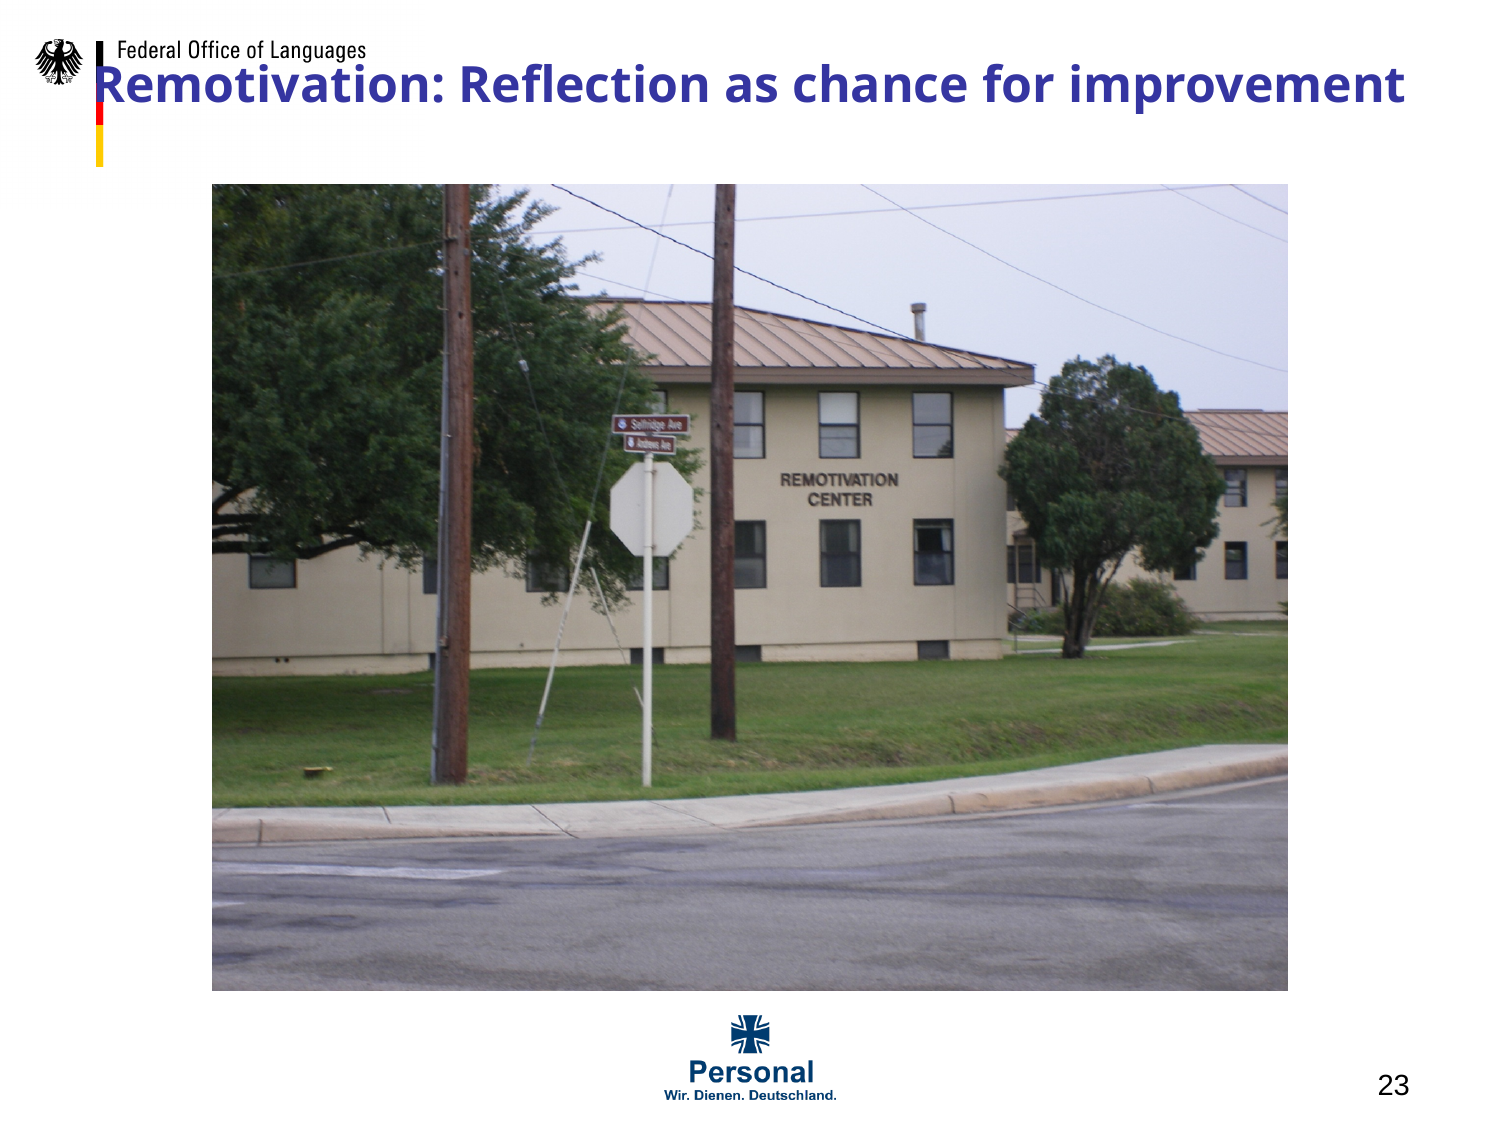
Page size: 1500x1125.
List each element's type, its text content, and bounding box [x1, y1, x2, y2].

picture [664, 1015, 836, 1100]
picture [0, 0, 1288, 991]
text_box Remotivation: Reflection as chance for improvement [74, 45, 1425, 179]
slide_number 23 [1074, 1058, 1425, 1125]
